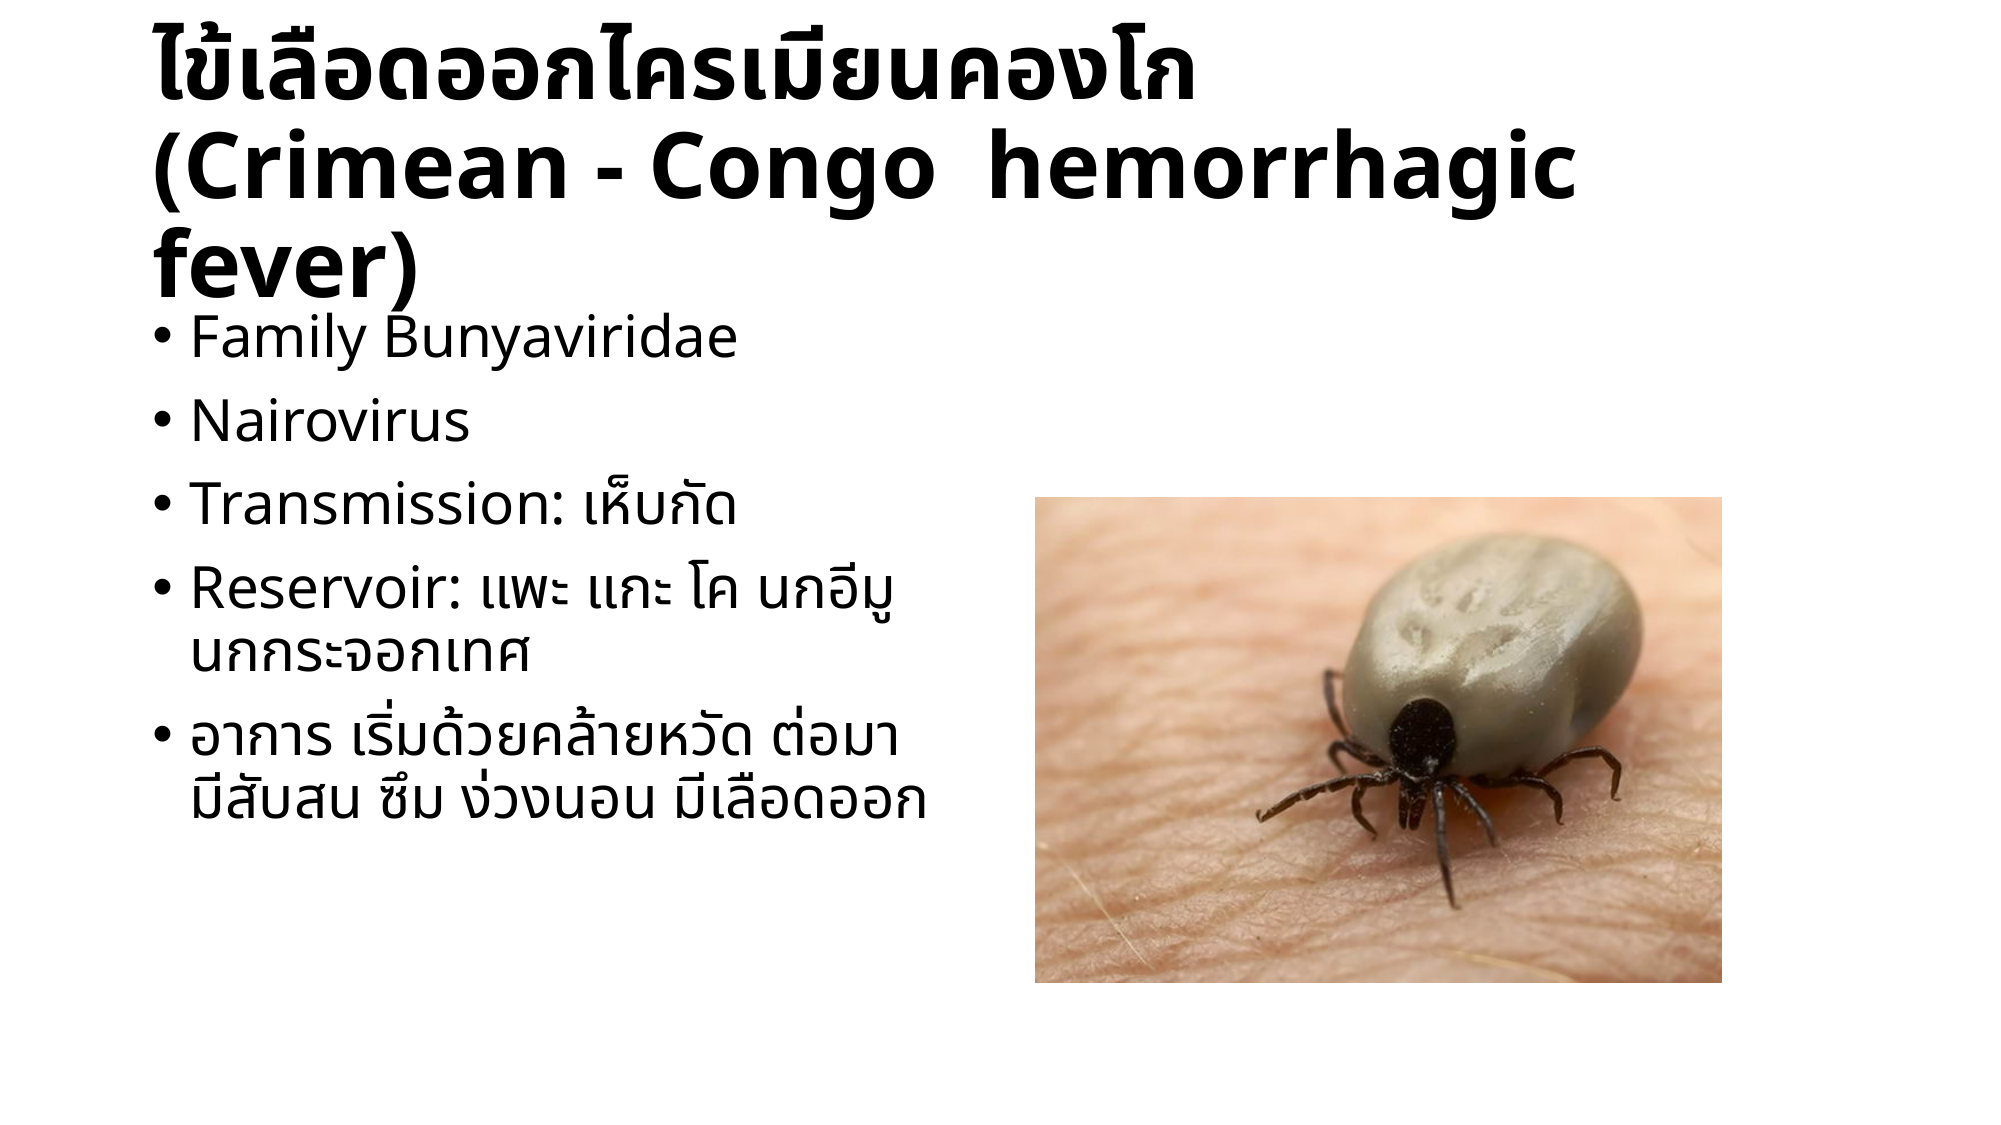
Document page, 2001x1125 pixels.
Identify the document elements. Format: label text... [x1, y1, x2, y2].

list Family Bunyaviridae Nairovirus Transmission: เห็บกัด Reservoir: แพะ แกะ โค นกอีมู นกกระจอกเทศ อาการ เริ่มด้วยคล้ายหวัด ต่อมามีสับสน ซึม ง่วงนอน มีเลือดออก [137, 299, 948, 1014]
picture [1035, 497, 1722, 984]
title ไข้เลือดออกไครเมียนคองโก (Crimean - Congo hemorrhagic fever) [137, 59, 1863, 278]
